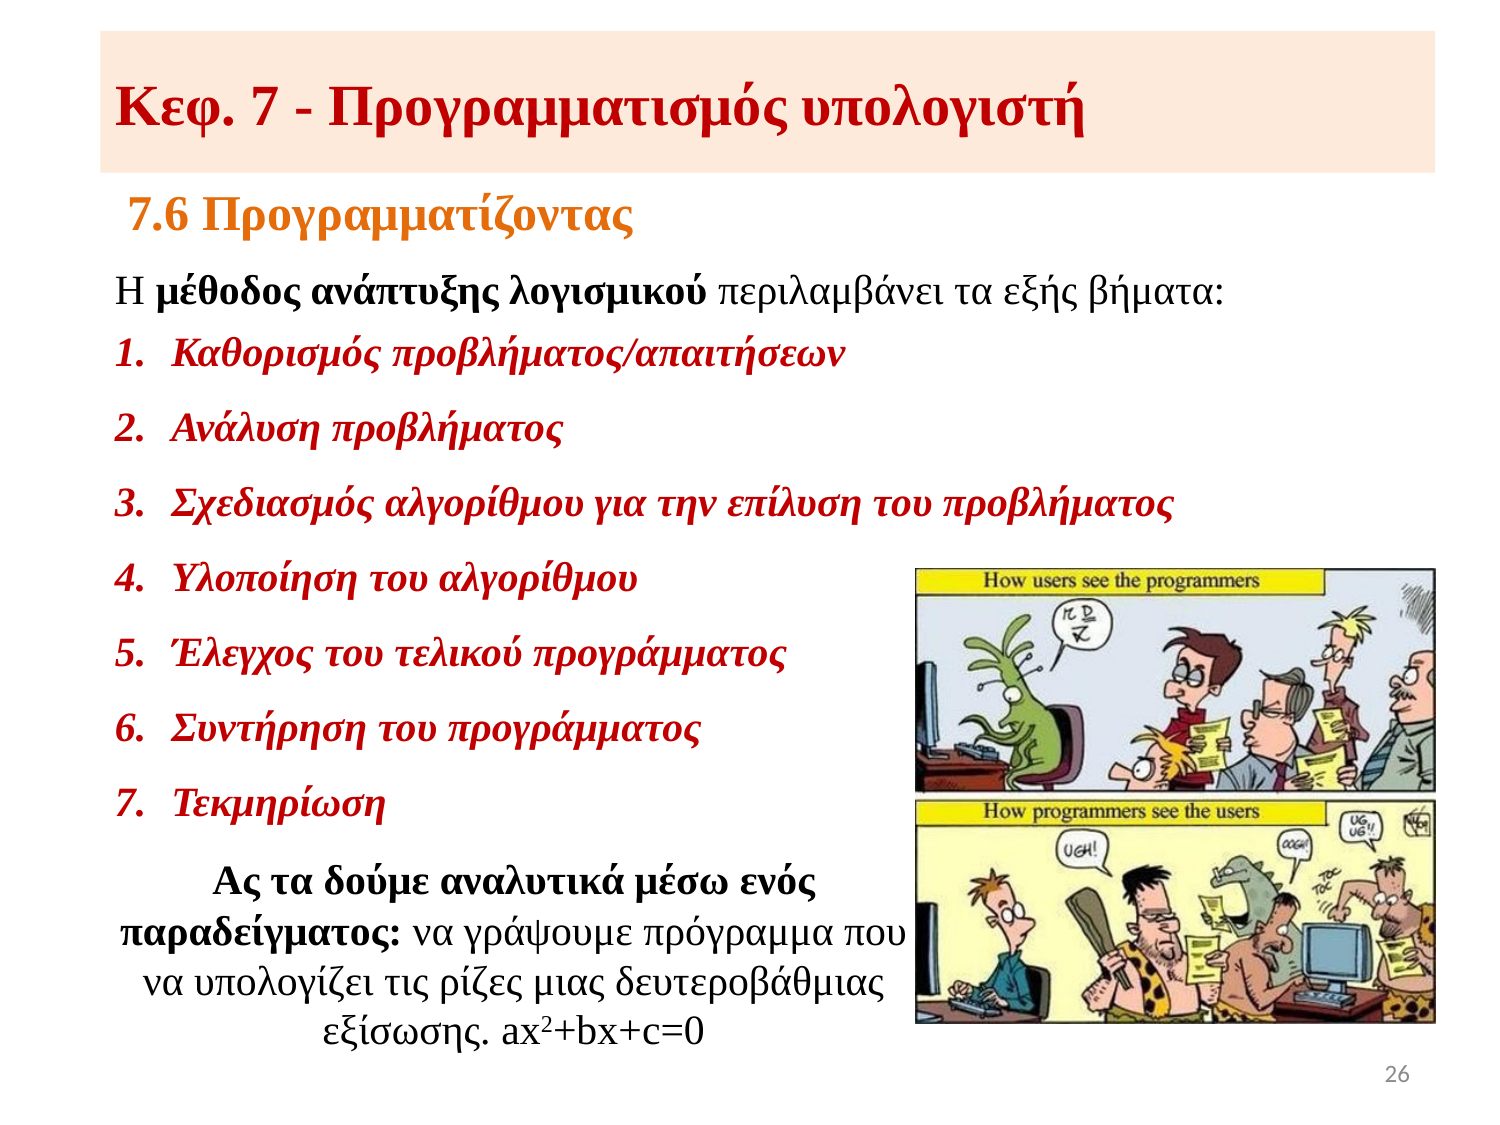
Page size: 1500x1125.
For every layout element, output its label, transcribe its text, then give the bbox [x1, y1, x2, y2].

subtitle 7.6 Προγραμματίζοντας [112, 172, 1163, 255]
picture [915, 567, 1436, 1024]
text_box Ας τα δούμε αναλυτικά μέσω ενός παραδείγματος: να γράψουμε πρόγραμμα που να υπολογίζει τις ρίζες μιας δευτεροβάθμιας εξίσωσης. ax2+bx+c=0 [88, 845, 939, 1061]
title Κεφ. 7 - Προγραμματισμός υπολογιστή [100, 30, 1436, 173]
slide_number 26 [1074, 1042, 1425, 1103]
text_box Η μέθοδος ανάπτυξης λογισμικού περιλαμβάνει τα εξής βήματα: Καθορισμός προβλήματος/απαιτήσεων Ανάλυση προβλήματος Σχεδιασμός αλγορίθμου για την επίλυση του προβλήματος Υλοποίηση του αλγορίθμου Έλεγχος του τελικού προγράμματος Συντήρηση του προγράμματος Τεκμηρίωση [100, 255, 1329, 845]
